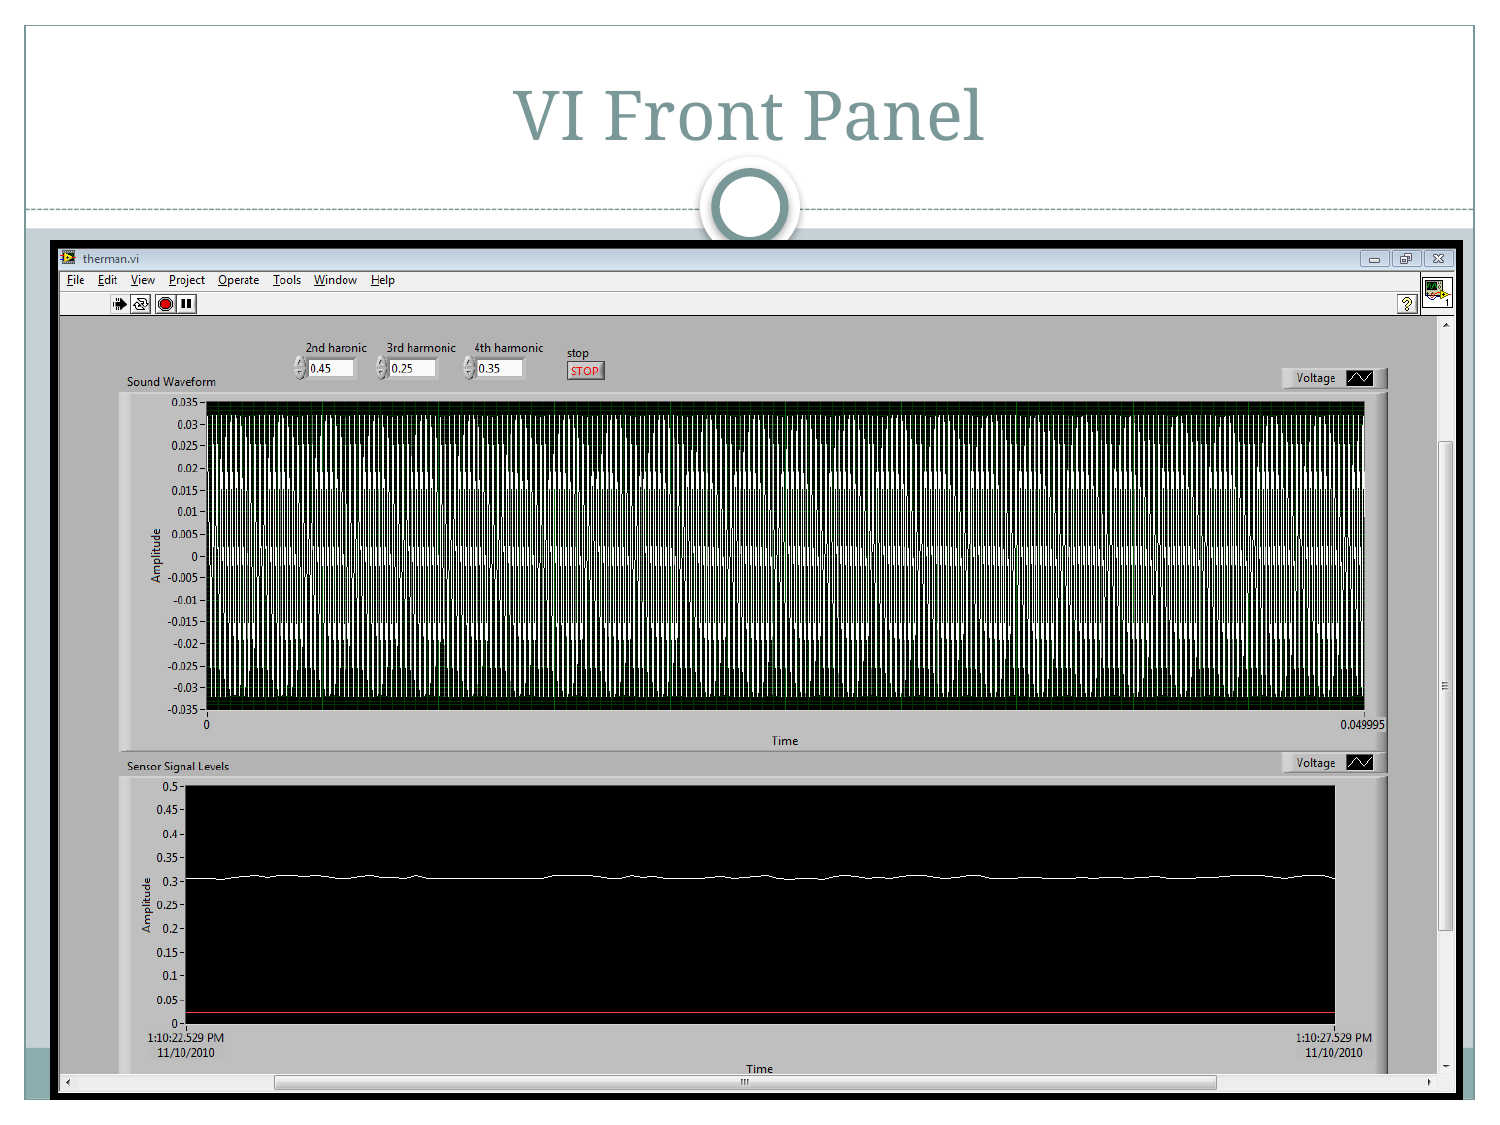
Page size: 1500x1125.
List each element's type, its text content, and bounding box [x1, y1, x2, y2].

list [49, 240, 1463, 1101]
title VI Front Panel [49, 37, 1450, 162]
